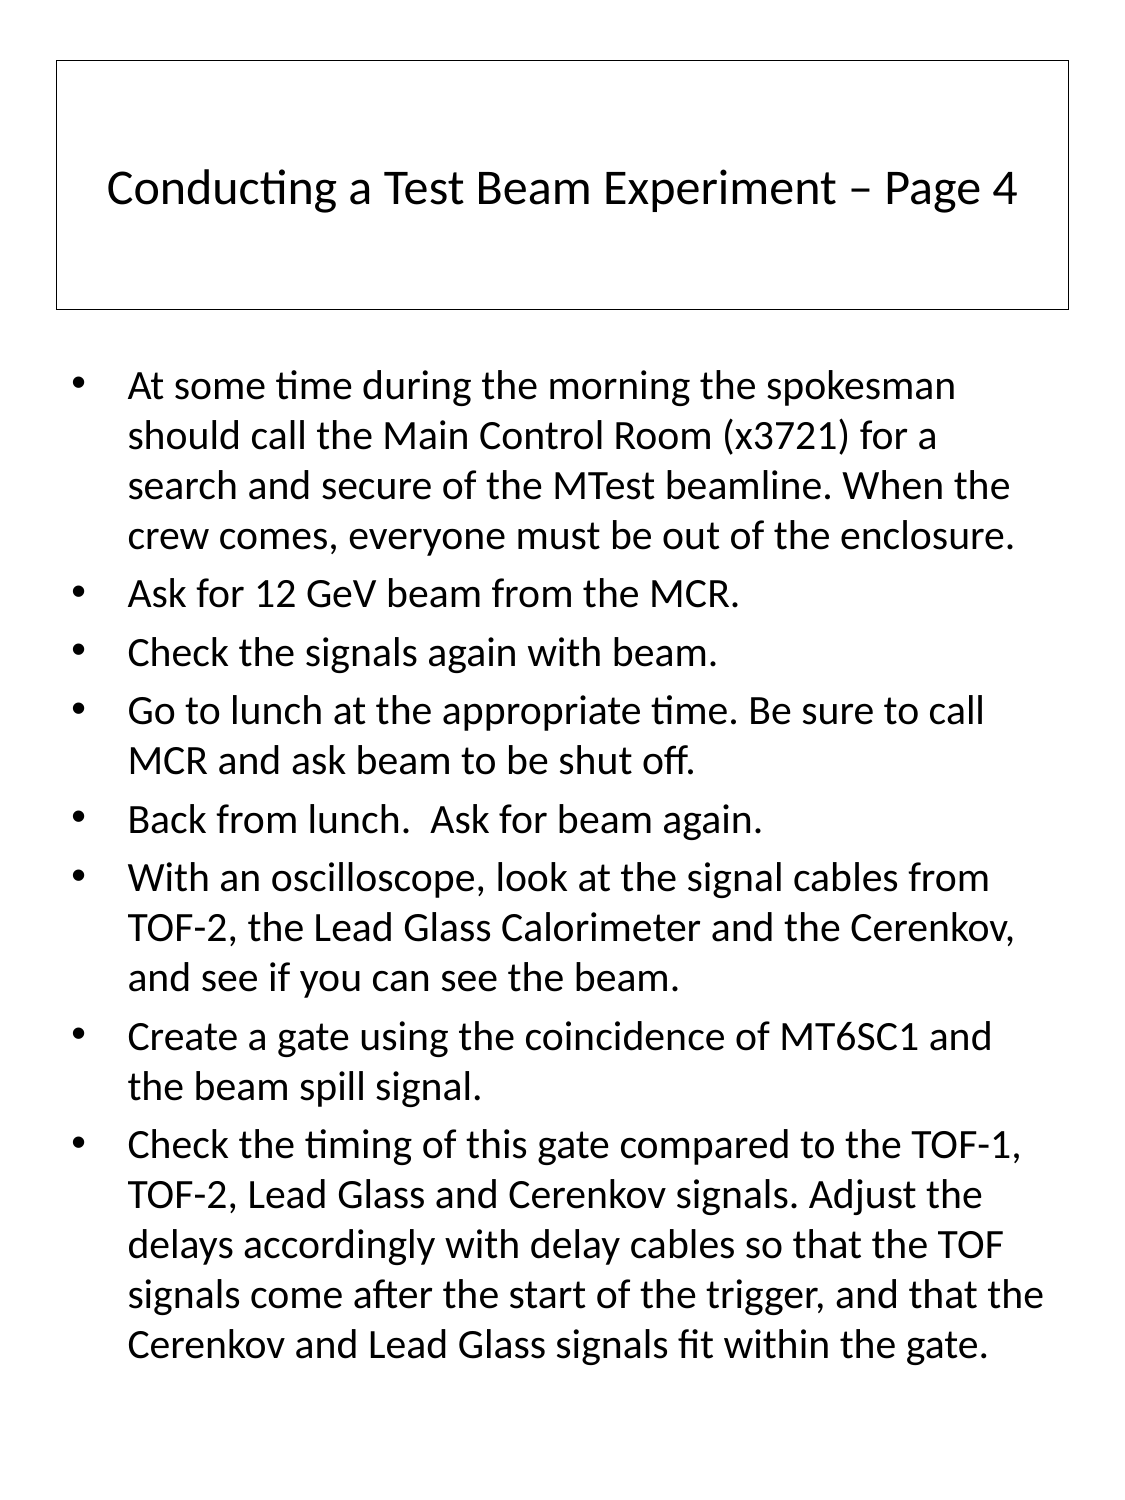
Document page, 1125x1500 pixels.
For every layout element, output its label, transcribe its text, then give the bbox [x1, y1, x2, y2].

title Conducting a Test Beam Experiment – Page 4 [56, 60, 1069, 310]
list At some time during the morning the spokesman should call the Main Control Room (x3721) for a search and secure of the MTest beamline. When the crew comes, everyone must be out of the enclosure. Ask for 12 GeV beam from the MCR. Check the signals again with beam. Go to lunch at the appropriate time. Be sure to call MCR and ask beam to be shut off. Back from lunch. Ask for beam again. With an oscilloscope, look at the signal cables from TOF-2, the Lead Glass Calorimeter and the Cerenkov, and see if you can see the beam. Create a gate using the coincidence of MT6SC1 and the beam spill signal. Check the timing of this gate compared to the TOF-1, TOF-2, Lead Glass and Cerenkov signals. Adjust the delays accordingly with delay cables so that the TOF signals come after the start of the trigger, and that the Cerenkov and Lead Glass signals fit within the gate. [56, 350, 1069, 1459]
